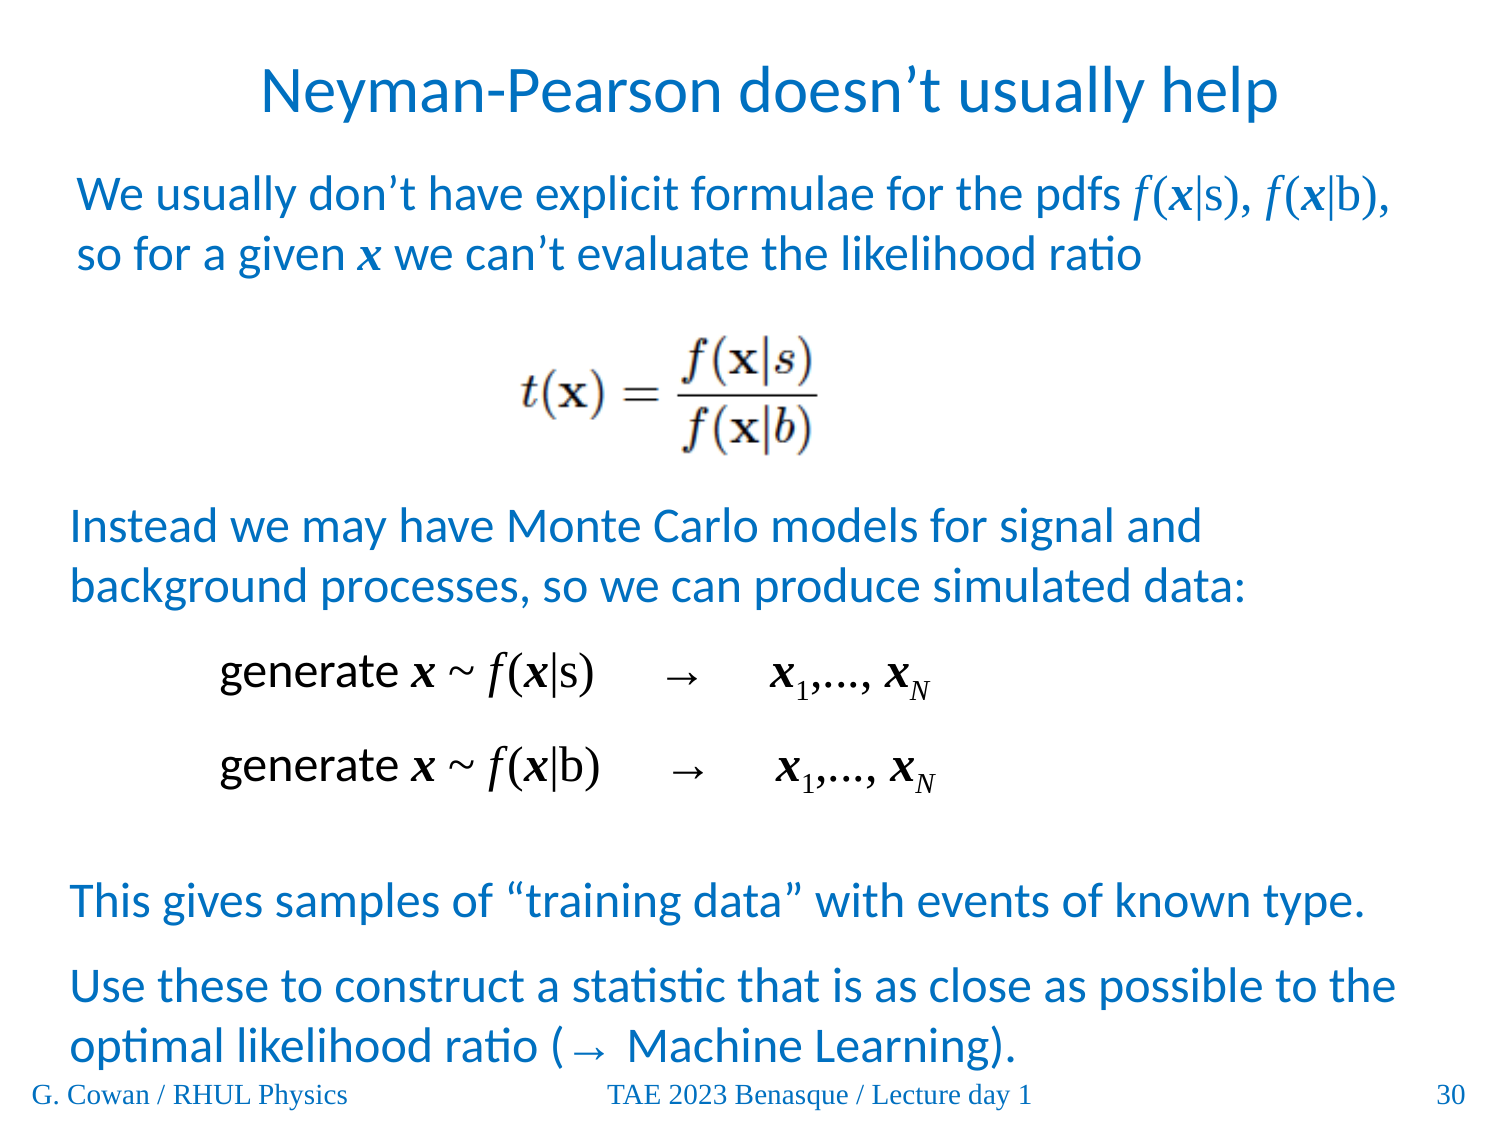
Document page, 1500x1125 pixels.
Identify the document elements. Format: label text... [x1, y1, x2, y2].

text_box We usually don’t have explicit formulae for the pdfs f (x|s), f (x|b), so for a given x we can’t evaluate the likelihood ratio [61, 153, 1459, 288]
text_box Neyman-Pearson doesn’t usually help [185, 38, 1355, 110]
slide_number G. Cowan / RHUL Physics [16, 1062, 311, 1123]
picture [512, 327, 822, 466]
text_box Instead we may have Monte Carlo models for signal and background processes, so we can produce simulated data: generate x ~ f (x|s) → x1,..., xN generate x ~ f (x|b) → x1,..., xN This gives samples of “training data” with events of known type. Use these to construct a statistic that is as close as possible to the optimal likelihood ratio (→ Machine Learning). [54, 485, 1451, 1080]
slide_number 30 [1130, 1062, 1481, 1123]
footer TAE 2023 Benasque / Lecture day 1 [311, 1080, 1130, 1123]
